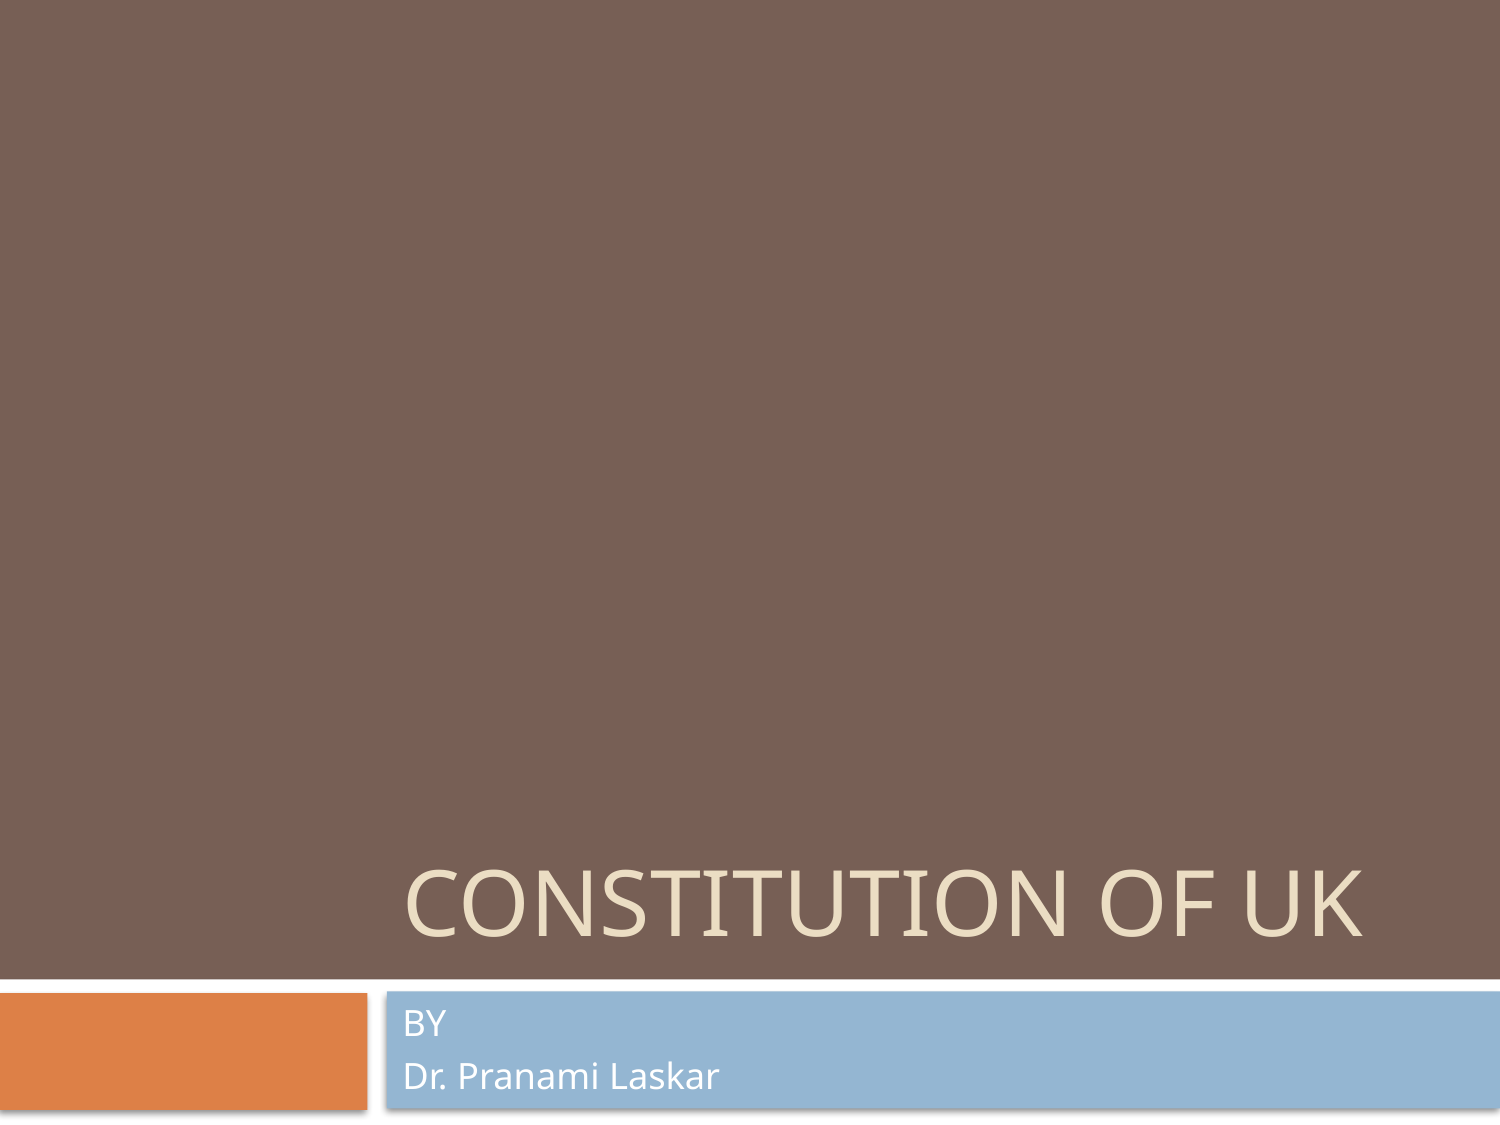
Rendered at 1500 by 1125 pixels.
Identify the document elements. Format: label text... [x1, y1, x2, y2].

subtitle BY Dr. Pranami Laskar [387, 992, 1488, 1105]
title CONSTITUTION OF UK [387, 662, 1450, 963]
